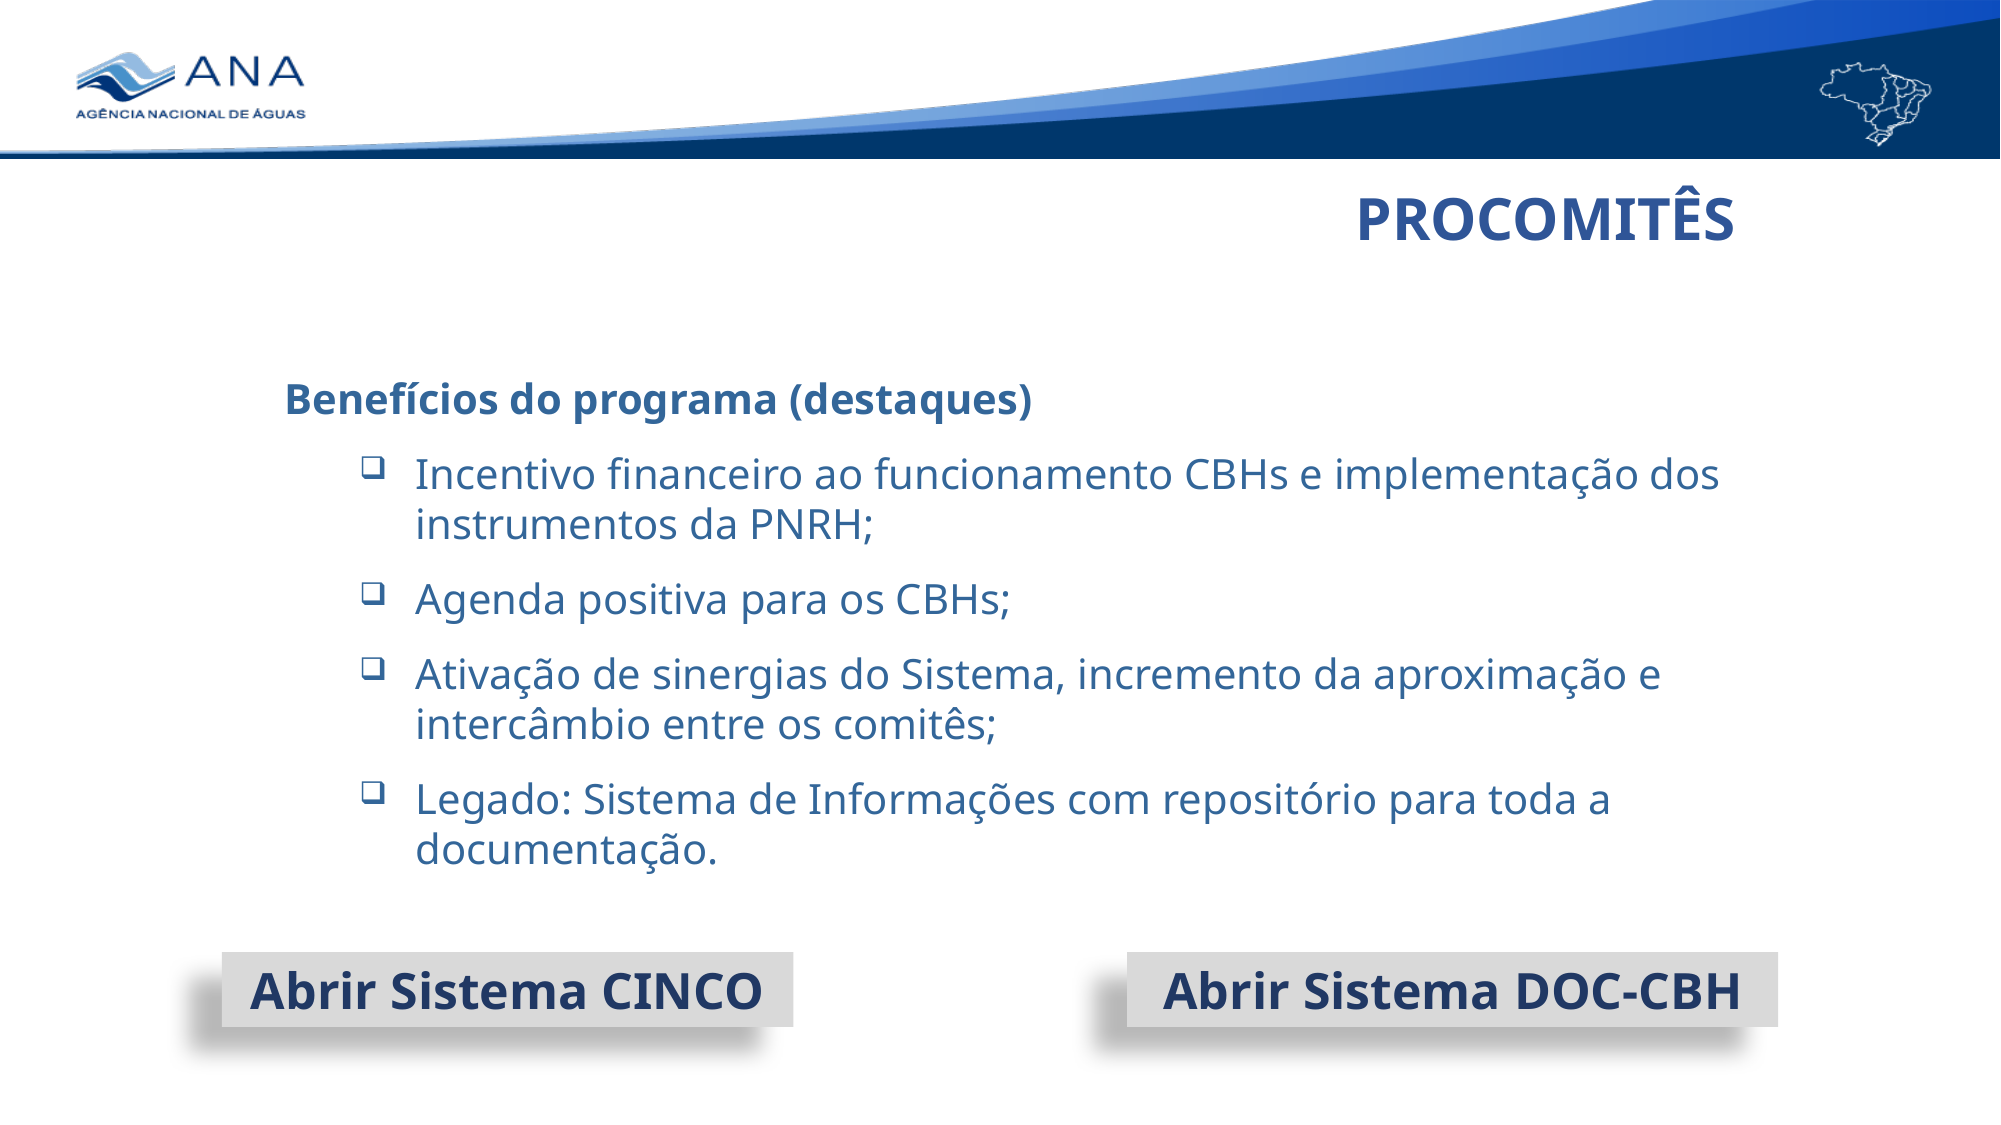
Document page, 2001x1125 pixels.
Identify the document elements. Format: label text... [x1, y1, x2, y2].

text_box Abrir Sistema CINCO [221, 952, 794, 1027]
text_box Benefícios do programa (destaques) Incentivo financeiro ao funcionamento CBHs e implementação dos instrumentos da PNRH; Agenda positiva para os CBHs; Ativação de sinergias do Sistema, incremento da aproximação e intercâmbio entre os comitês; Legado: Sistema de Informações com repositório para toda a documentação. [269, 365, 1750, 880]
picture [0, 0, 2000, 159]
text_box Abrir Sistema DOC-CBH [1127, 952, 1779, 1027]
text_box PROCOMITÊS [1266, 174, 1750, 260]
